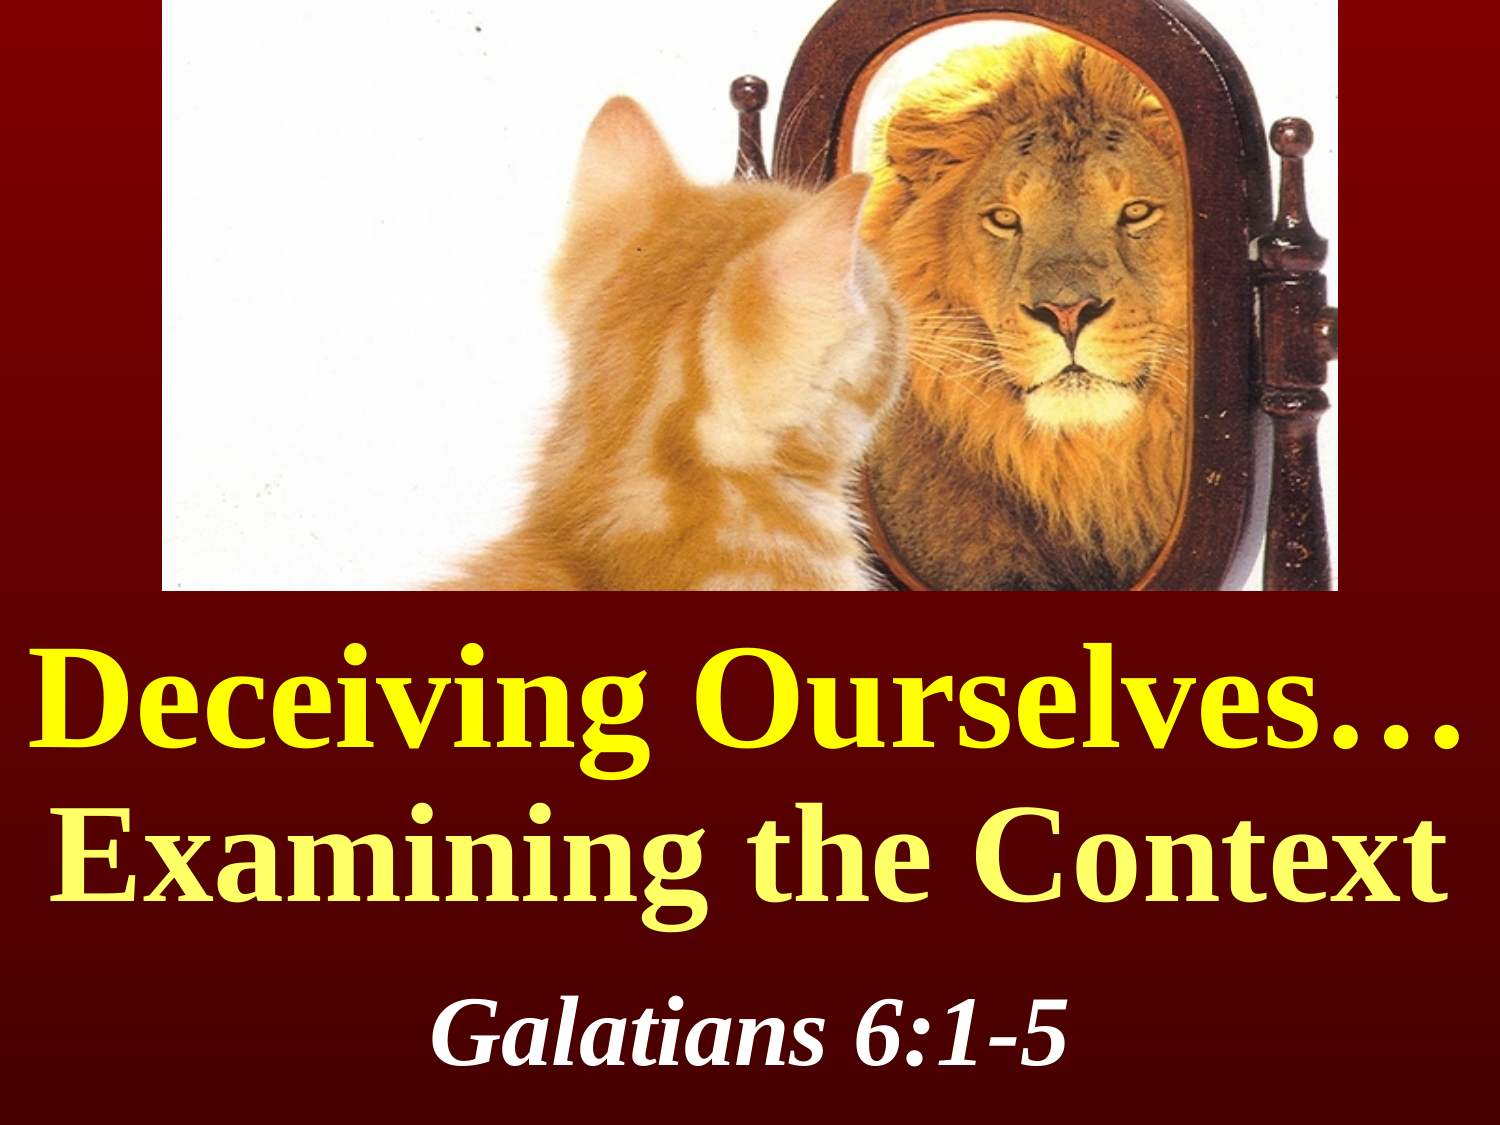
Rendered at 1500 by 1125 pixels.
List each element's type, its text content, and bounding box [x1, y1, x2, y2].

subtitle Galatians 6:1-5 [225, 924, 1275, 1125]
picture [162, 0, 1338, 591]
title Deceiving Ourselves… Examining the Context [0, 562, 1500, 988]
